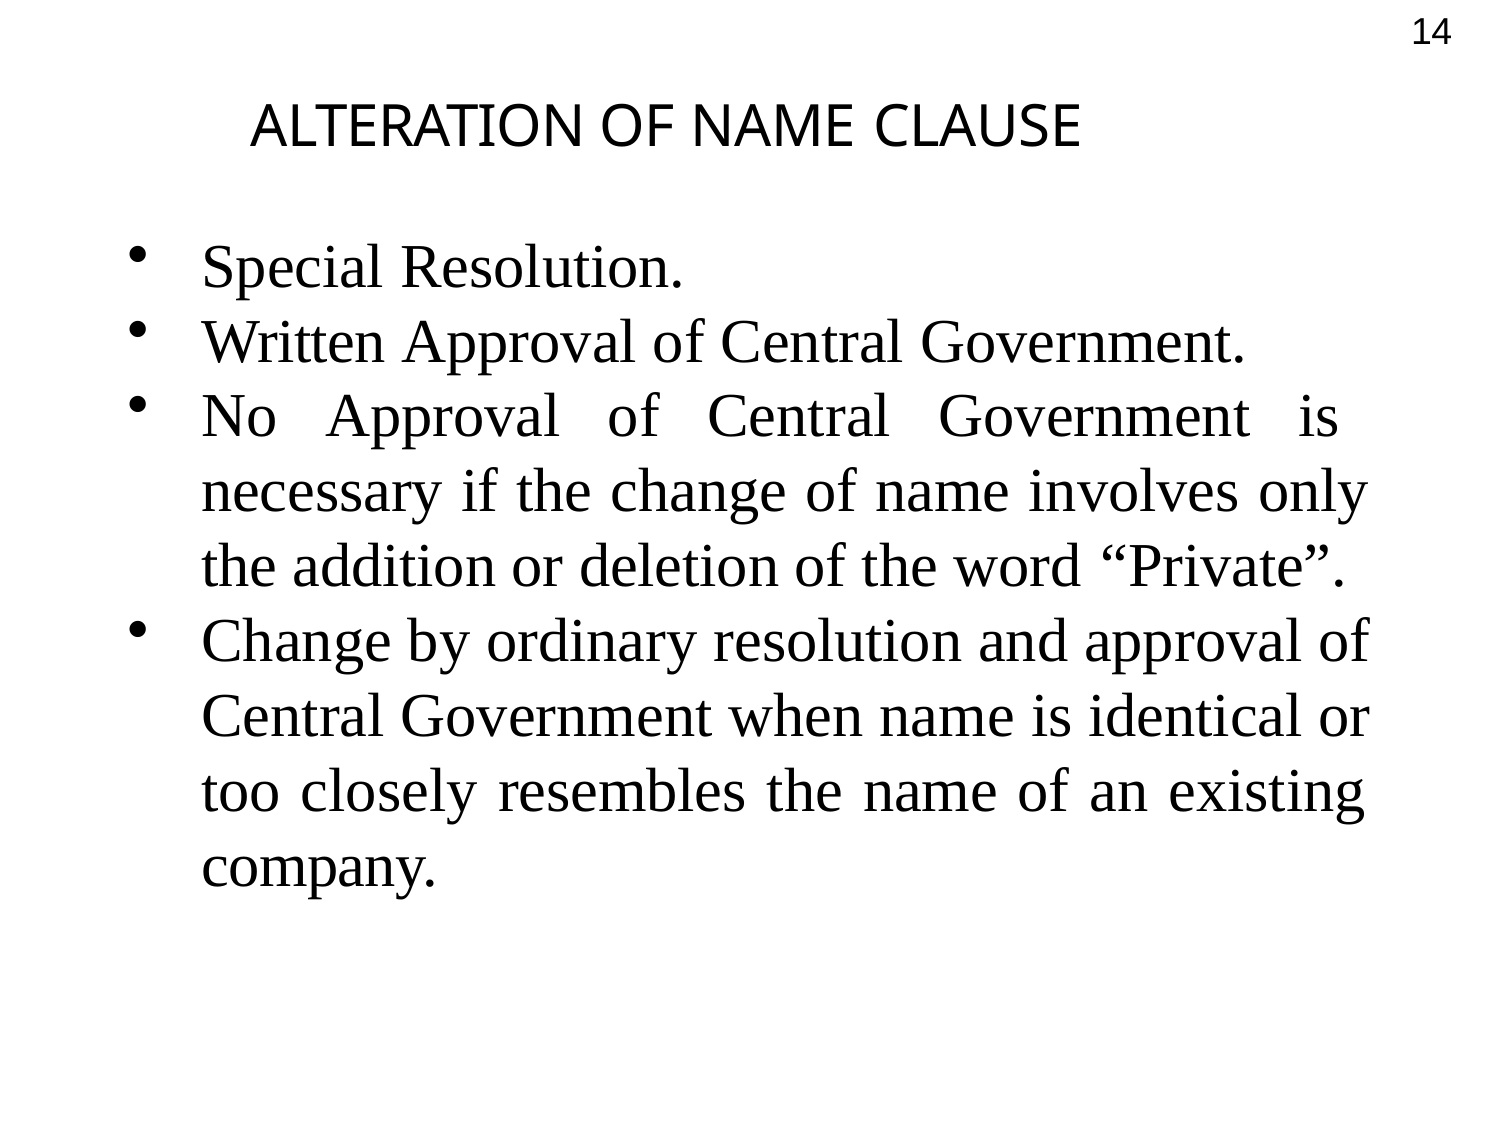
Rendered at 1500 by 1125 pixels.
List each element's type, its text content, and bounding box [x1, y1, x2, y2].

text_box 14 ALTERATION OF NAME CLAUSE Special Resolution. Written Approval of Central Government. No Approval of Central Government is necessary if the change of name involves only the addition or deletion of the word “Private”. Change by ordinary resolution and approval of Central Government when name is identical or too closely resembles the name of an existing company. [125, 4, 1453, 900]
